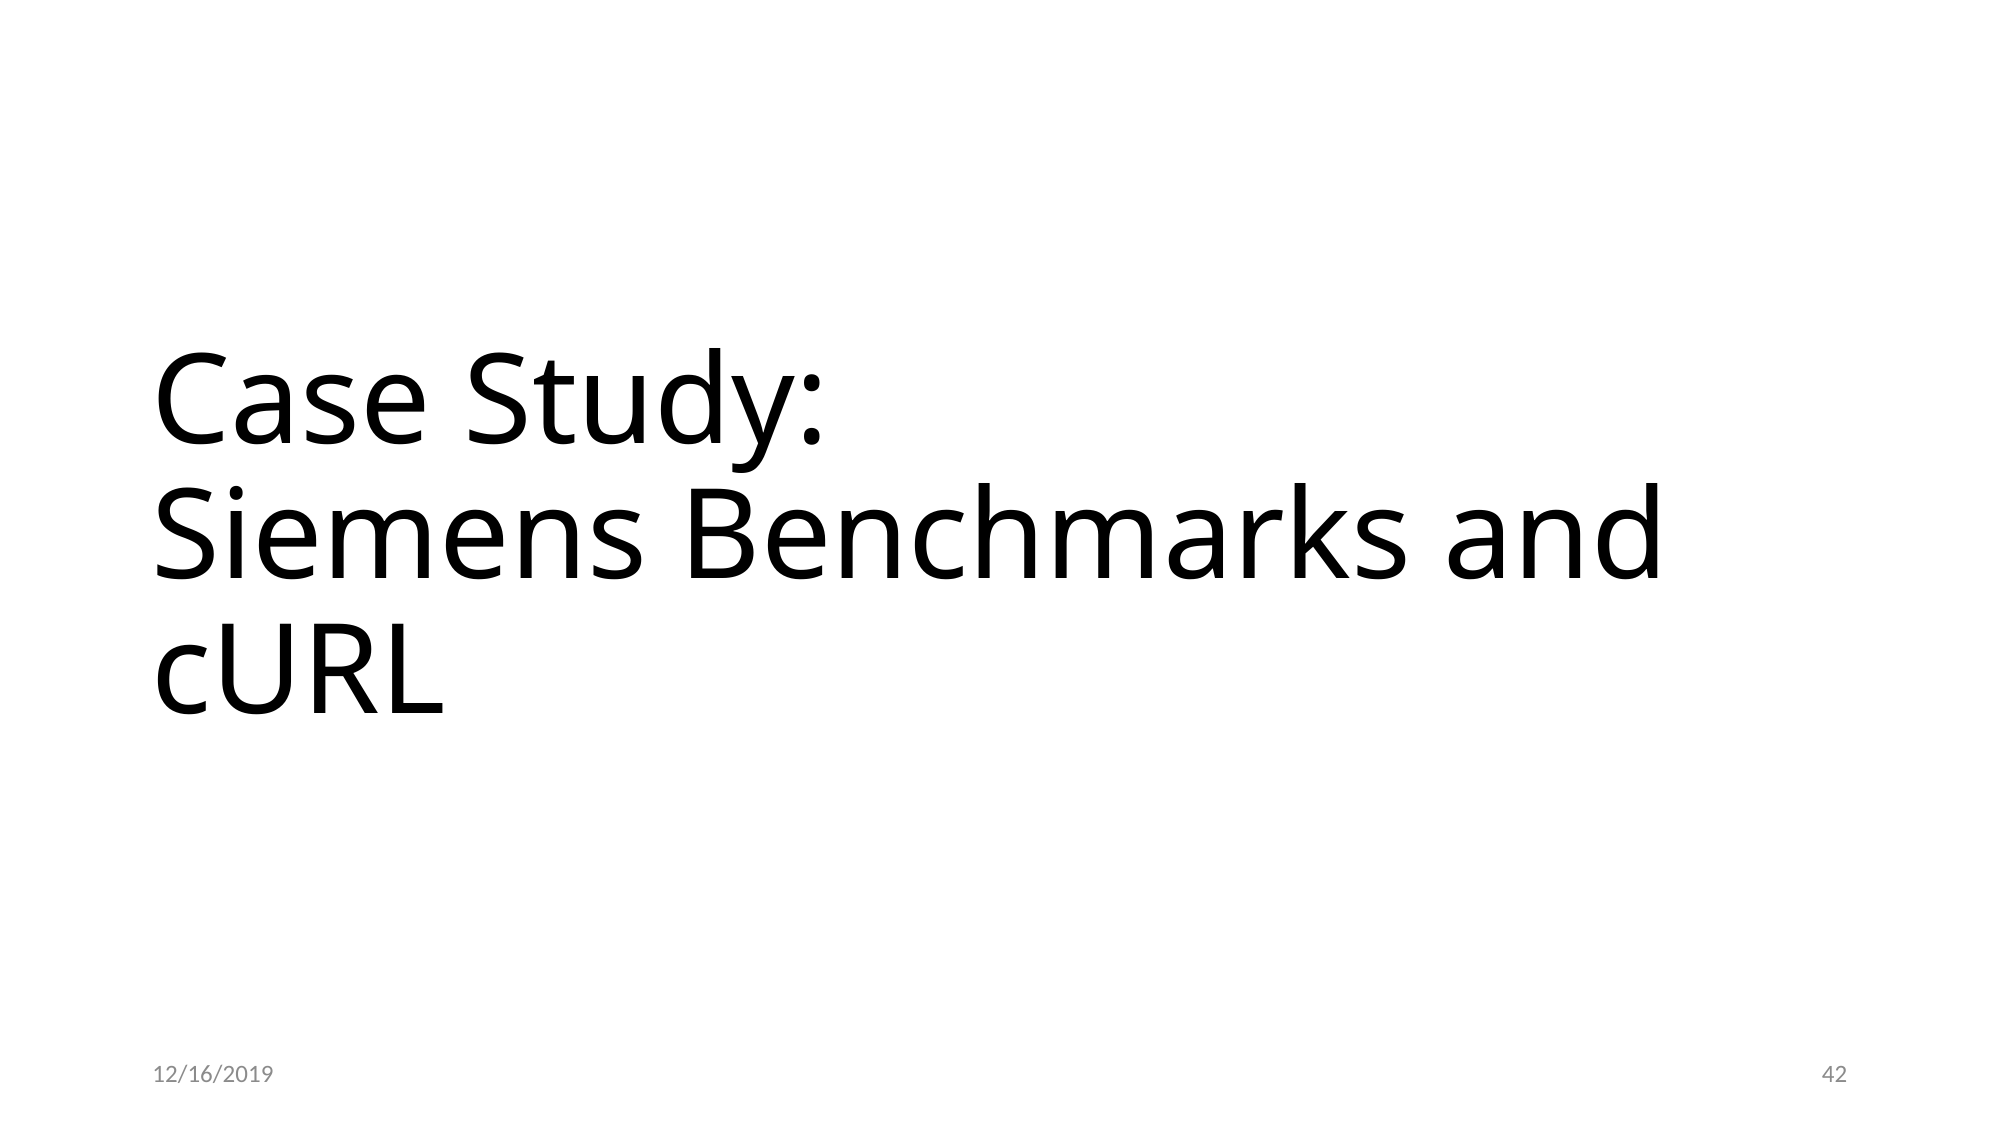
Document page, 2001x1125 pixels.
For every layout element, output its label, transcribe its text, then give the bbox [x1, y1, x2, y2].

title Case Study: Siemens Benchmarks and cURL [136, 280, 1862, 749]
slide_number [137, 1042, 588, 1103]
slide_number 42 [1412, 1042, 1863, 1103]
